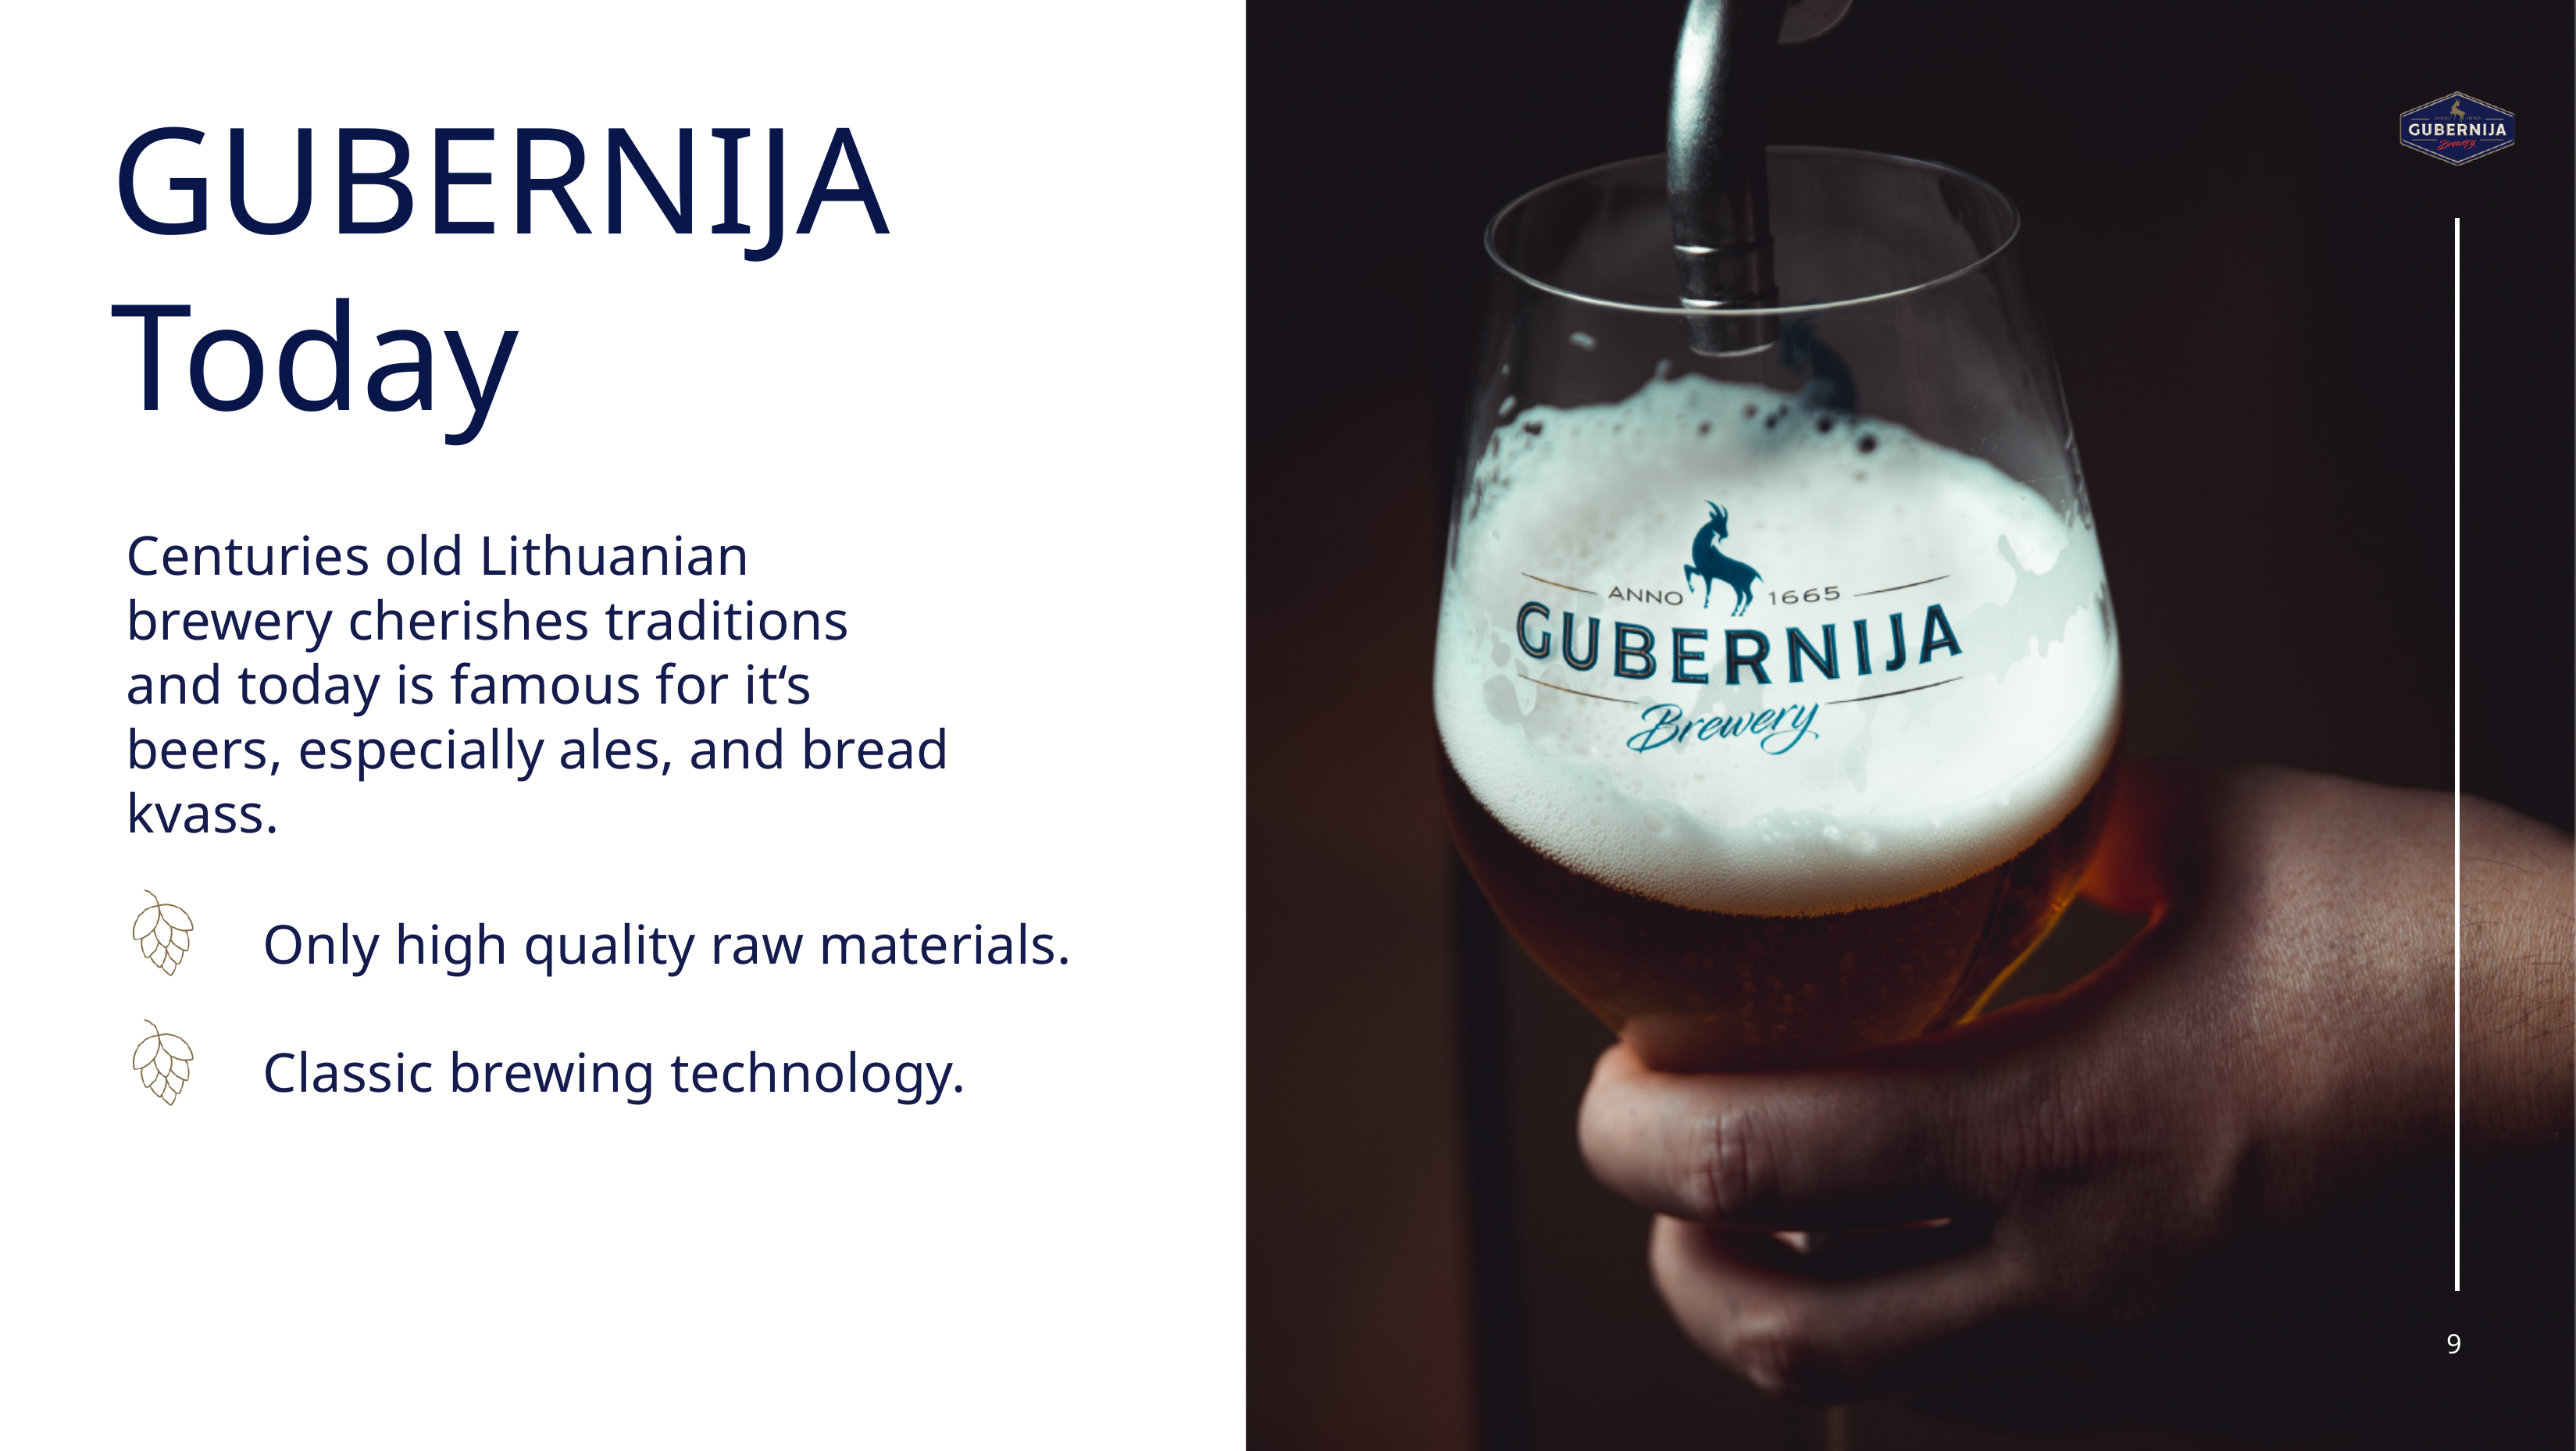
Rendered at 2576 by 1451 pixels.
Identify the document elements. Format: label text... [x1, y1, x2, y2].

picture [1245, 0, 2576, 1451]
title GUBERNIJA Today [110, 86, 1241, 444]
text_box Only high quality raw materials. Classic brewing technology. [262, 908, 1094, 1103]
list Centuries old Lithuanian brewery cherishes traditions and today is famous for it‘s beers, especially ales, and bread kvass. [126, 520, 956, 783]
picture [131, 1019, 194, 1106]
picture [131, 889, 194, 976]
